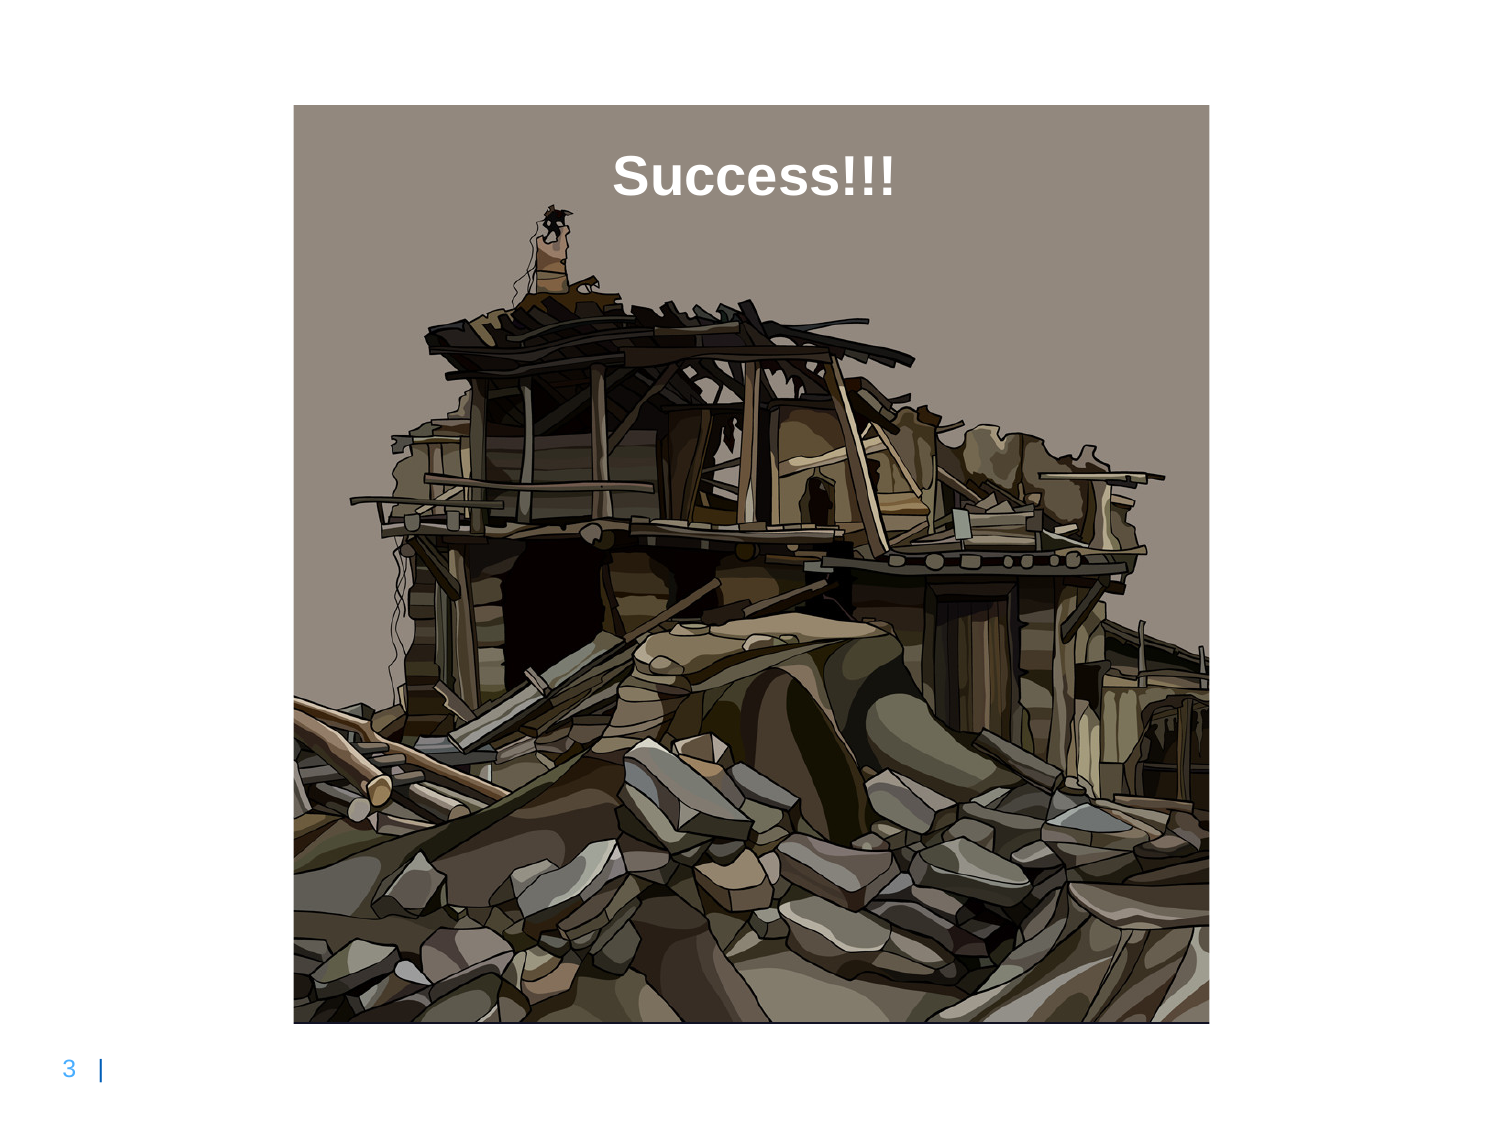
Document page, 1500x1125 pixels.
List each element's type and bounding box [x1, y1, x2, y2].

picture [293, 105, 1210, 1024]
